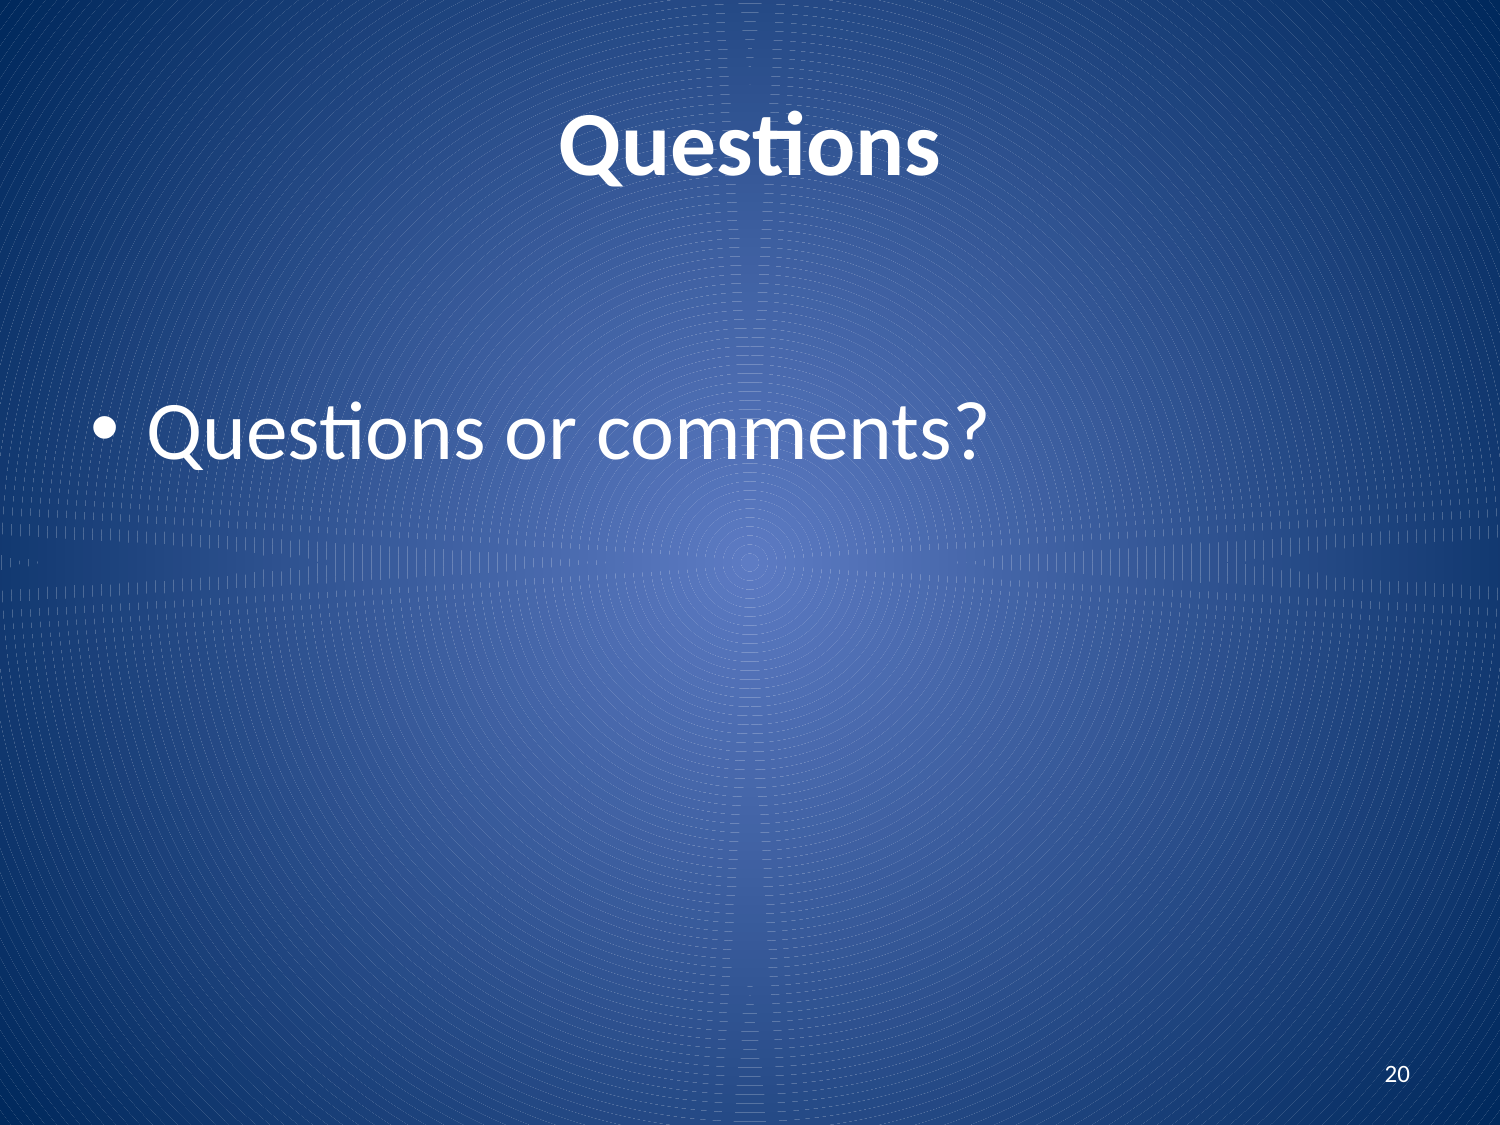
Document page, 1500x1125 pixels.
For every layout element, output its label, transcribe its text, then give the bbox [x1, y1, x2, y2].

slide_number 20 [1074, 1042, 1425, 1103]
list Questions or comments? [75, 262, 1425, 1005]
title Questions [75, 45, 1425, 233]
